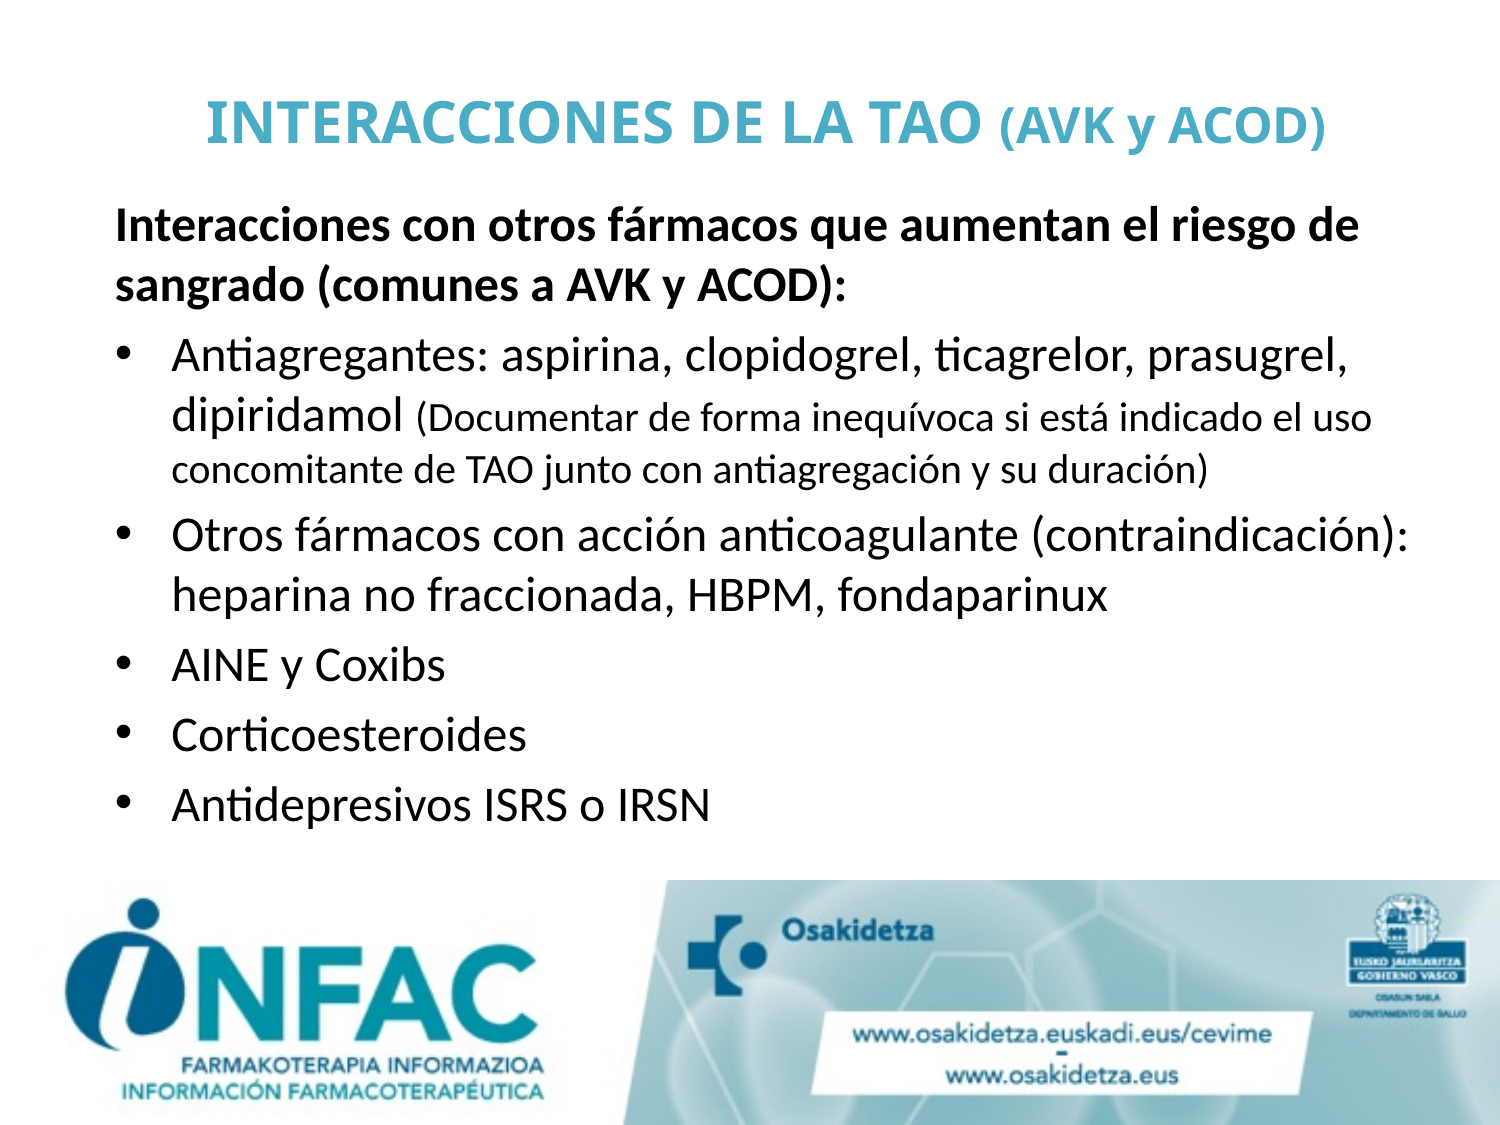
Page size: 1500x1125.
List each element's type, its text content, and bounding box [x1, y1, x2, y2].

title INTERACCIONES DE LA TAO (AVK y ACOD) [75, 45, 1459, 197]
list Interacciones con otros fármacos que aumentan el riesgo de sangrado (comunes a AVK y ACOD): Antiagregantes: aspirina, clopidogrel, ticagrelor, prasugrel, dipiridamol (Documentar de forma inequívoca si está indicado el uso concomitante de TAO junto con antiagregación y su duración) Otros fármacos con acción anticoagulante (contraindicación): heparina no fraccionada, HBPM, fondaparinux AINE y Coxibs Corticoesteroides Antidepresivos ISRS o IRSN [100, 184, 1436, 858]
picture [1, 880, 1500, 1125]
